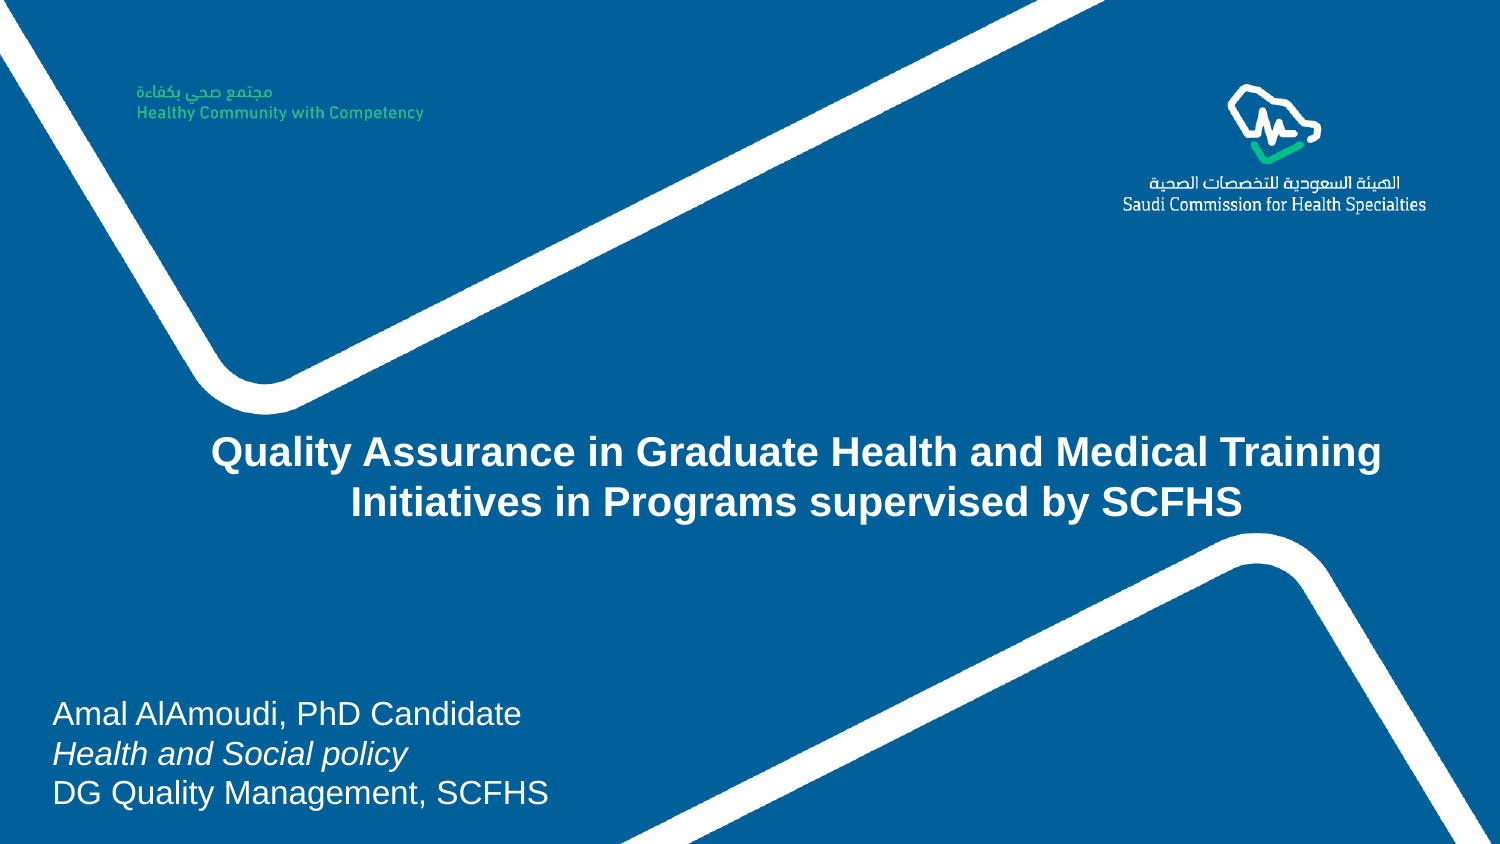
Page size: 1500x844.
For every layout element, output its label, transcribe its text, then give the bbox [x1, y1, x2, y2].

picture [0, 0, 1500, 844]
text_box Amal AlAmoudi, PhD Candidate Health and Social policy DG Quality Management, SCFHS [37, 684, 613, 819]
title Quality Assurance in Graduate Health and Medical Training Initiatives in Programs supervised by SCFHS [131, 434, 1463, 516]
